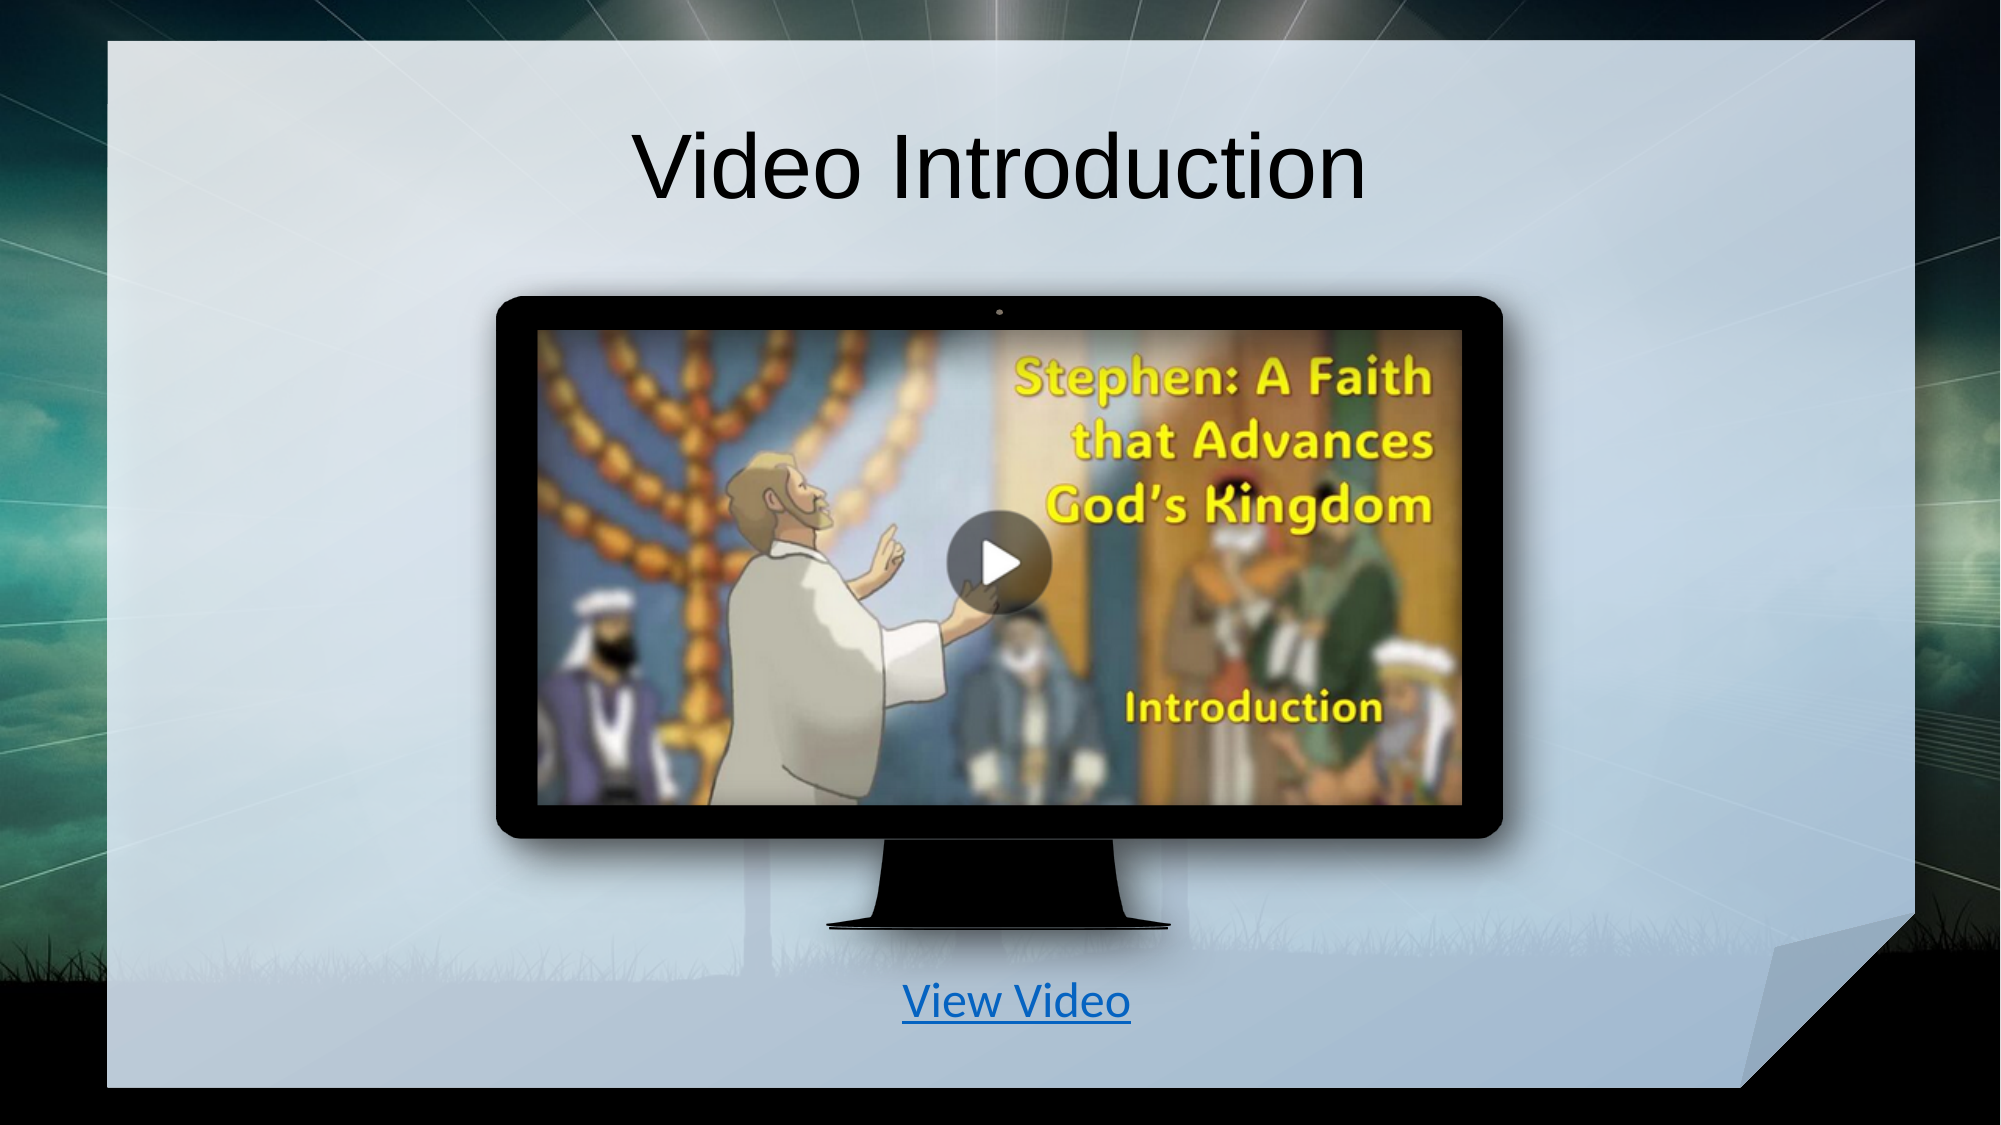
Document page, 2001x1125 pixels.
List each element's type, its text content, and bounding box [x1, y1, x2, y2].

text_box View Video [666, 960, 1368, 1035]
picture [0, 0, 2001, 1125]
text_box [467, 277, 1533, 960]
title Video Introduction [137, 59, 1863, 278]
